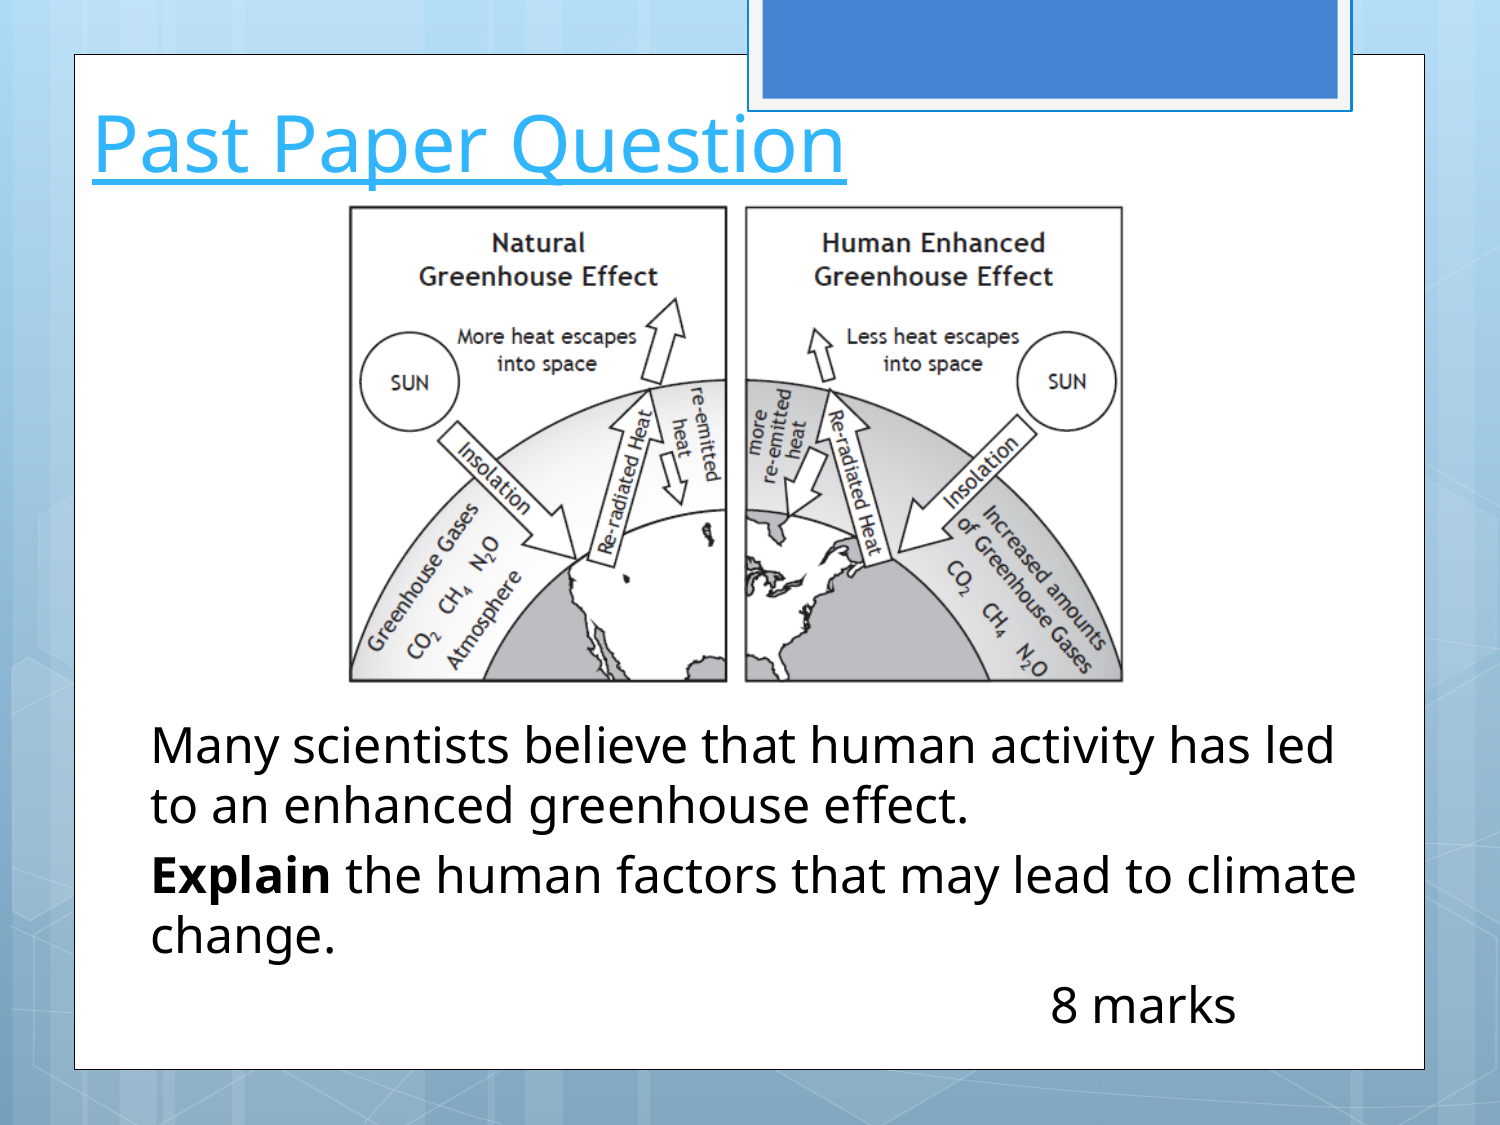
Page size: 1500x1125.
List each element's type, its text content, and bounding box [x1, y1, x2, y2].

title Past Paper Question [76, 85, 1229, 197]
picture [324, 195, 1140, 706]
list Many scientists believe that human activity has led to an enhanced greenhouse effect. Explain the human factors that may lead to climate change. 8 marks [123, 705, 1400, 1047]
